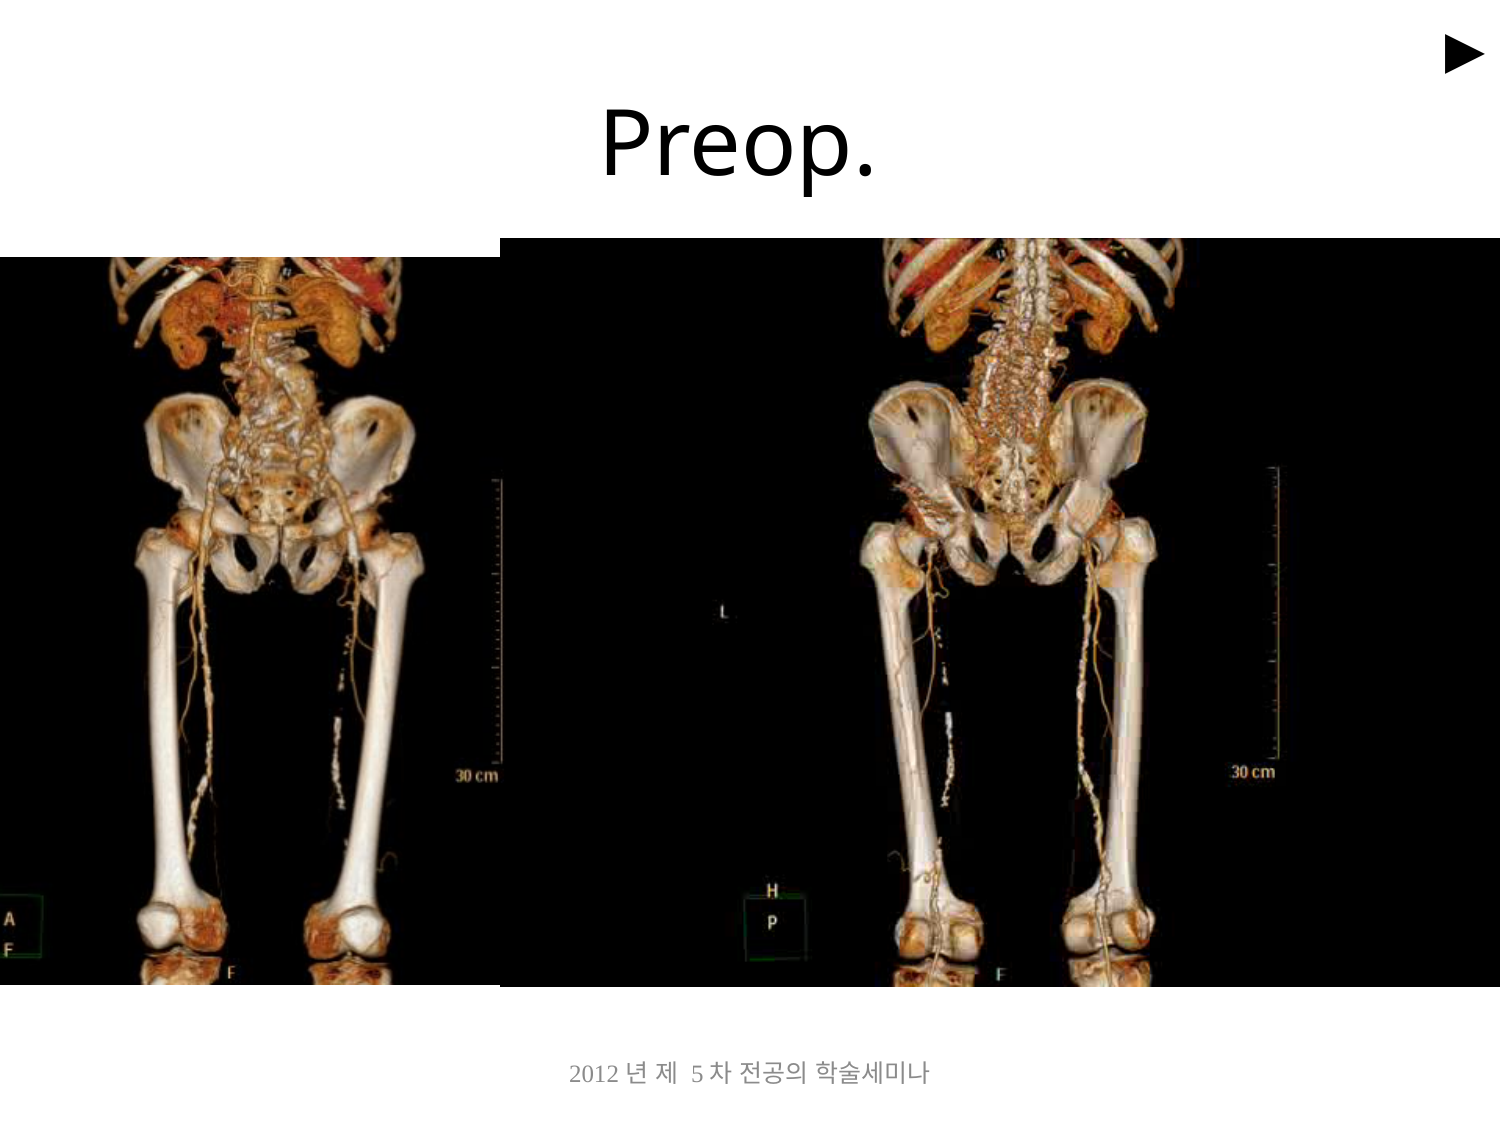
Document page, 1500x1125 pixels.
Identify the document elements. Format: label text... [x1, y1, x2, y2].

text_box ► [1417, 0, 1500, 95]
title Preop. [75, 45, 1425, 233]
footer 2012년 제 5차 전공의 학술세미나 [512, 1042, 988, 1103]
picture [0, 257, 509, 985]
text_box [499, 237, 1500, 988]
